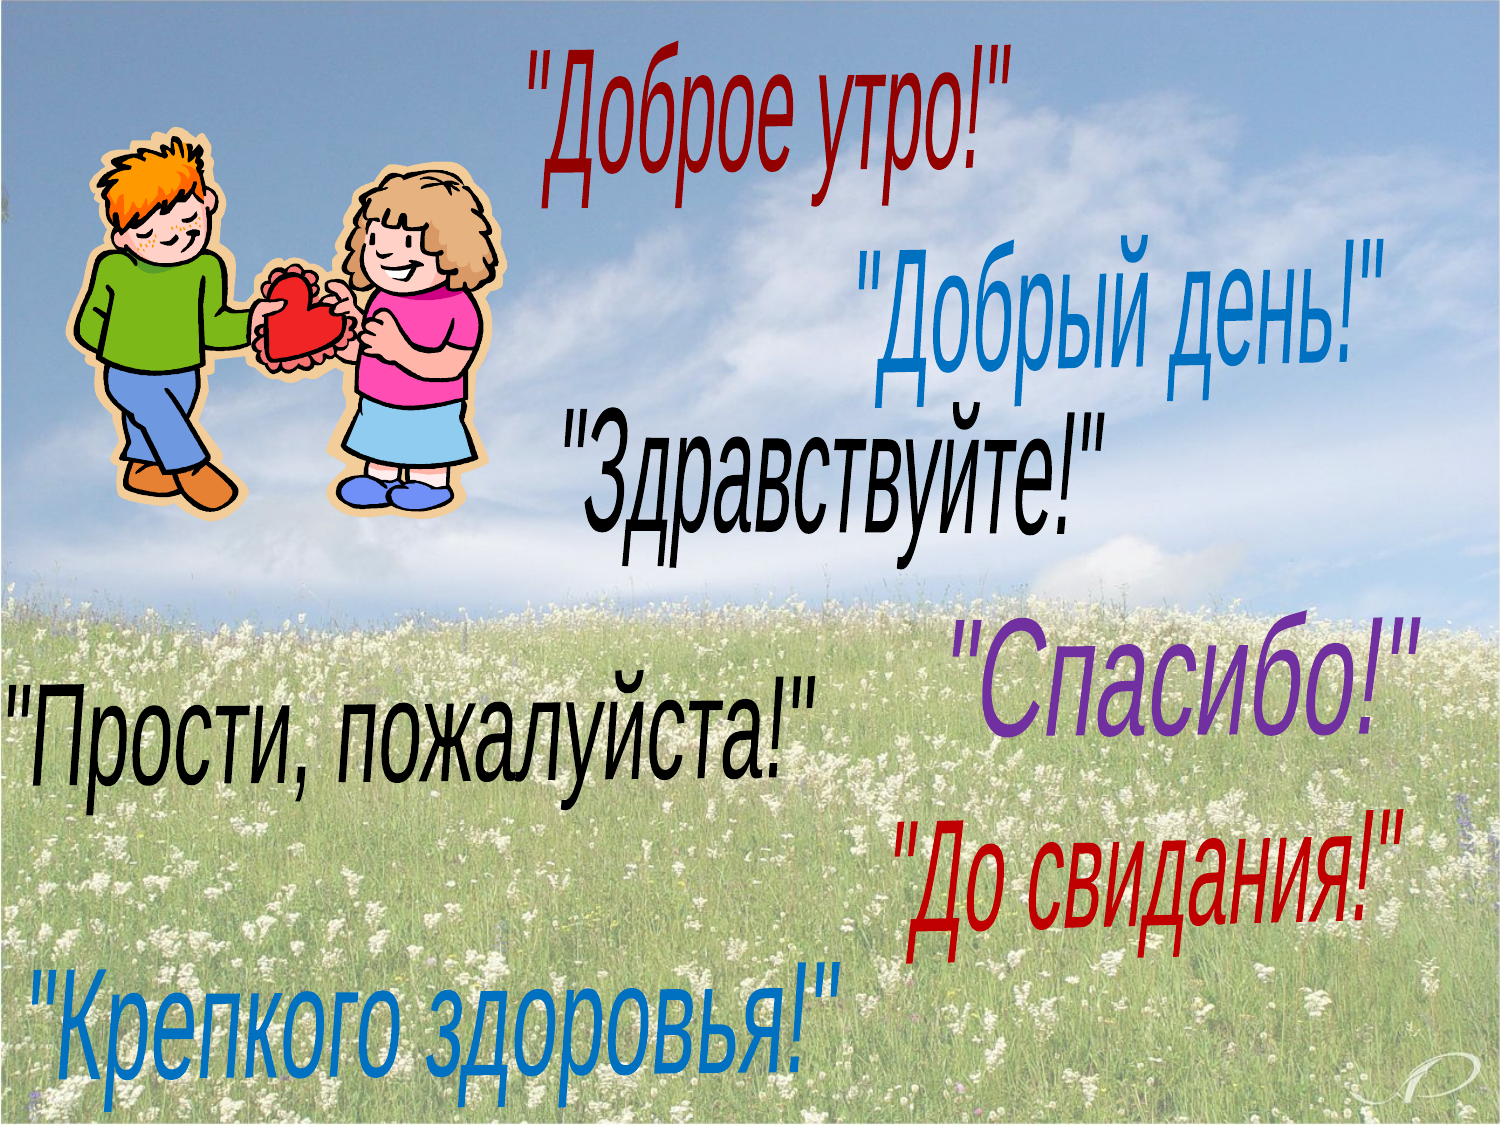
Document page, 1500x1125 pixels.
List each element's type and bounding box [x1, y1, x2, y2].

picture [65, 119, 515, 529]
